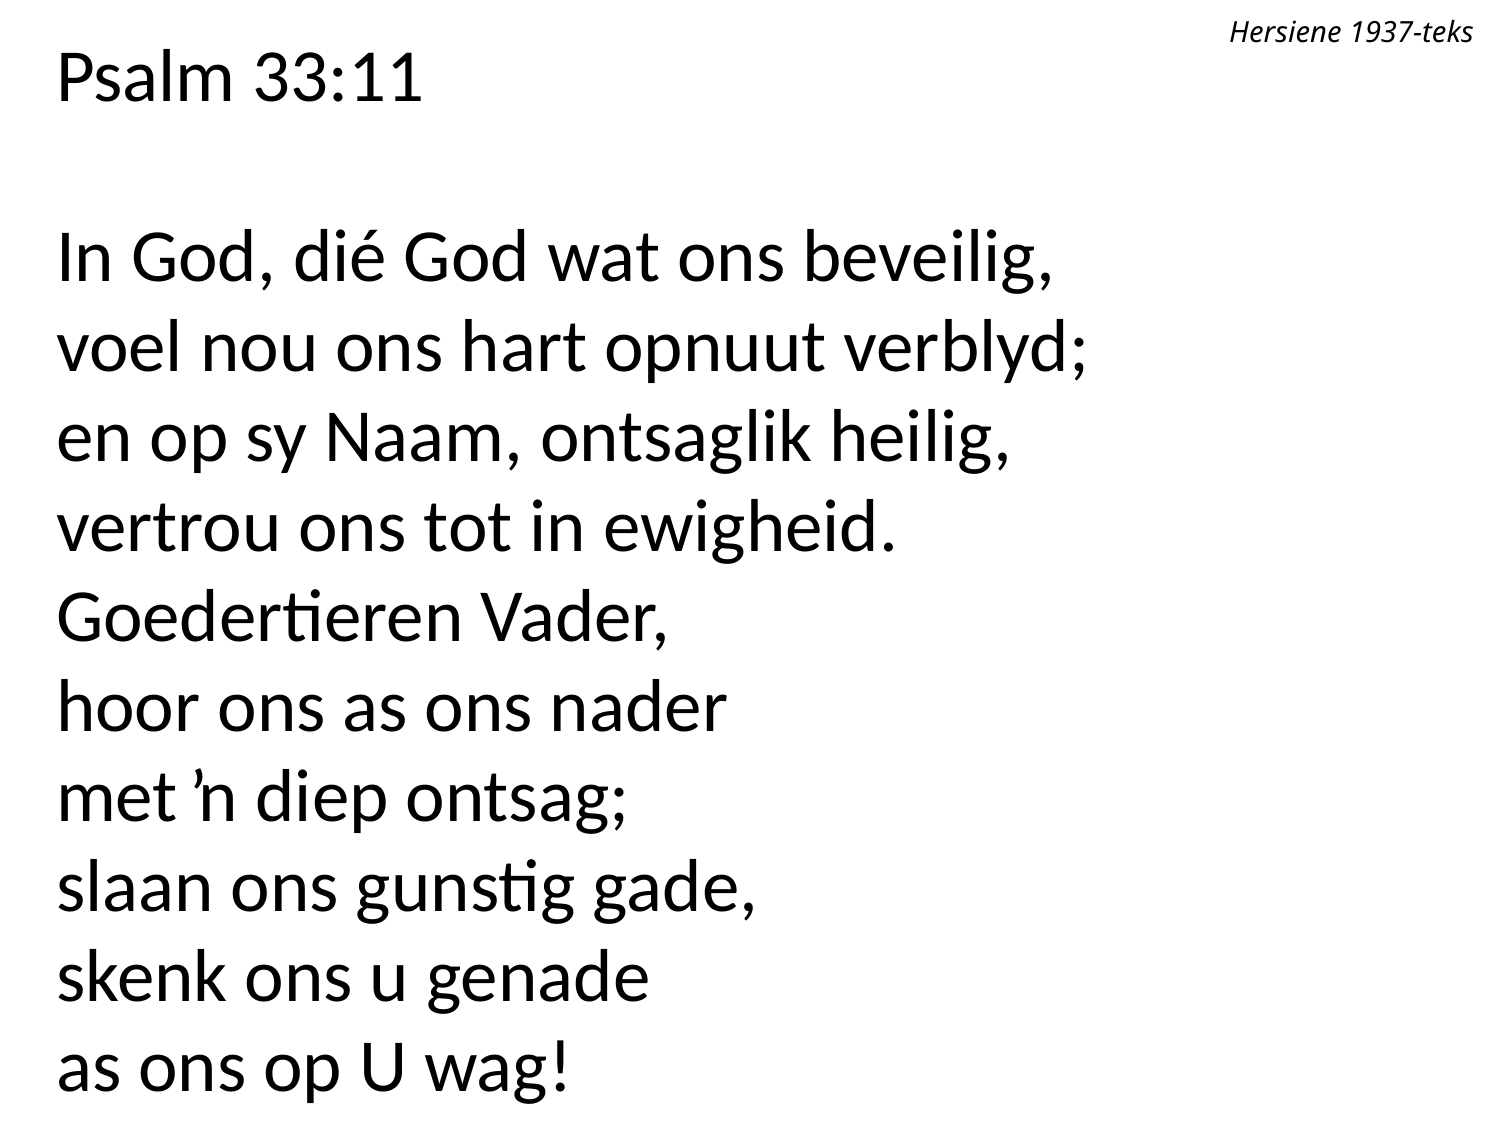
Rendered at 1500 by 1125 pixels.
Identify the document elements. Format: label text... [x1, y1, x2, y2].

text_box Hersiene 1937-teks [1214, 5, 1489, 56]
text_box Psalm 33:11 In God, dié God wat ons beveilig, voel nou ons hart opnuut verblyd; en op sy Naam, ontsaglik heilig, vertrou ons tot in ewigheid. Goedertieren Vader, hoor ons as ons nader met ŉ diep ontsag; slaan ons gunstig gade, skenk ons u genade as ons op U wag! [41, 19, 1441, 1114]
